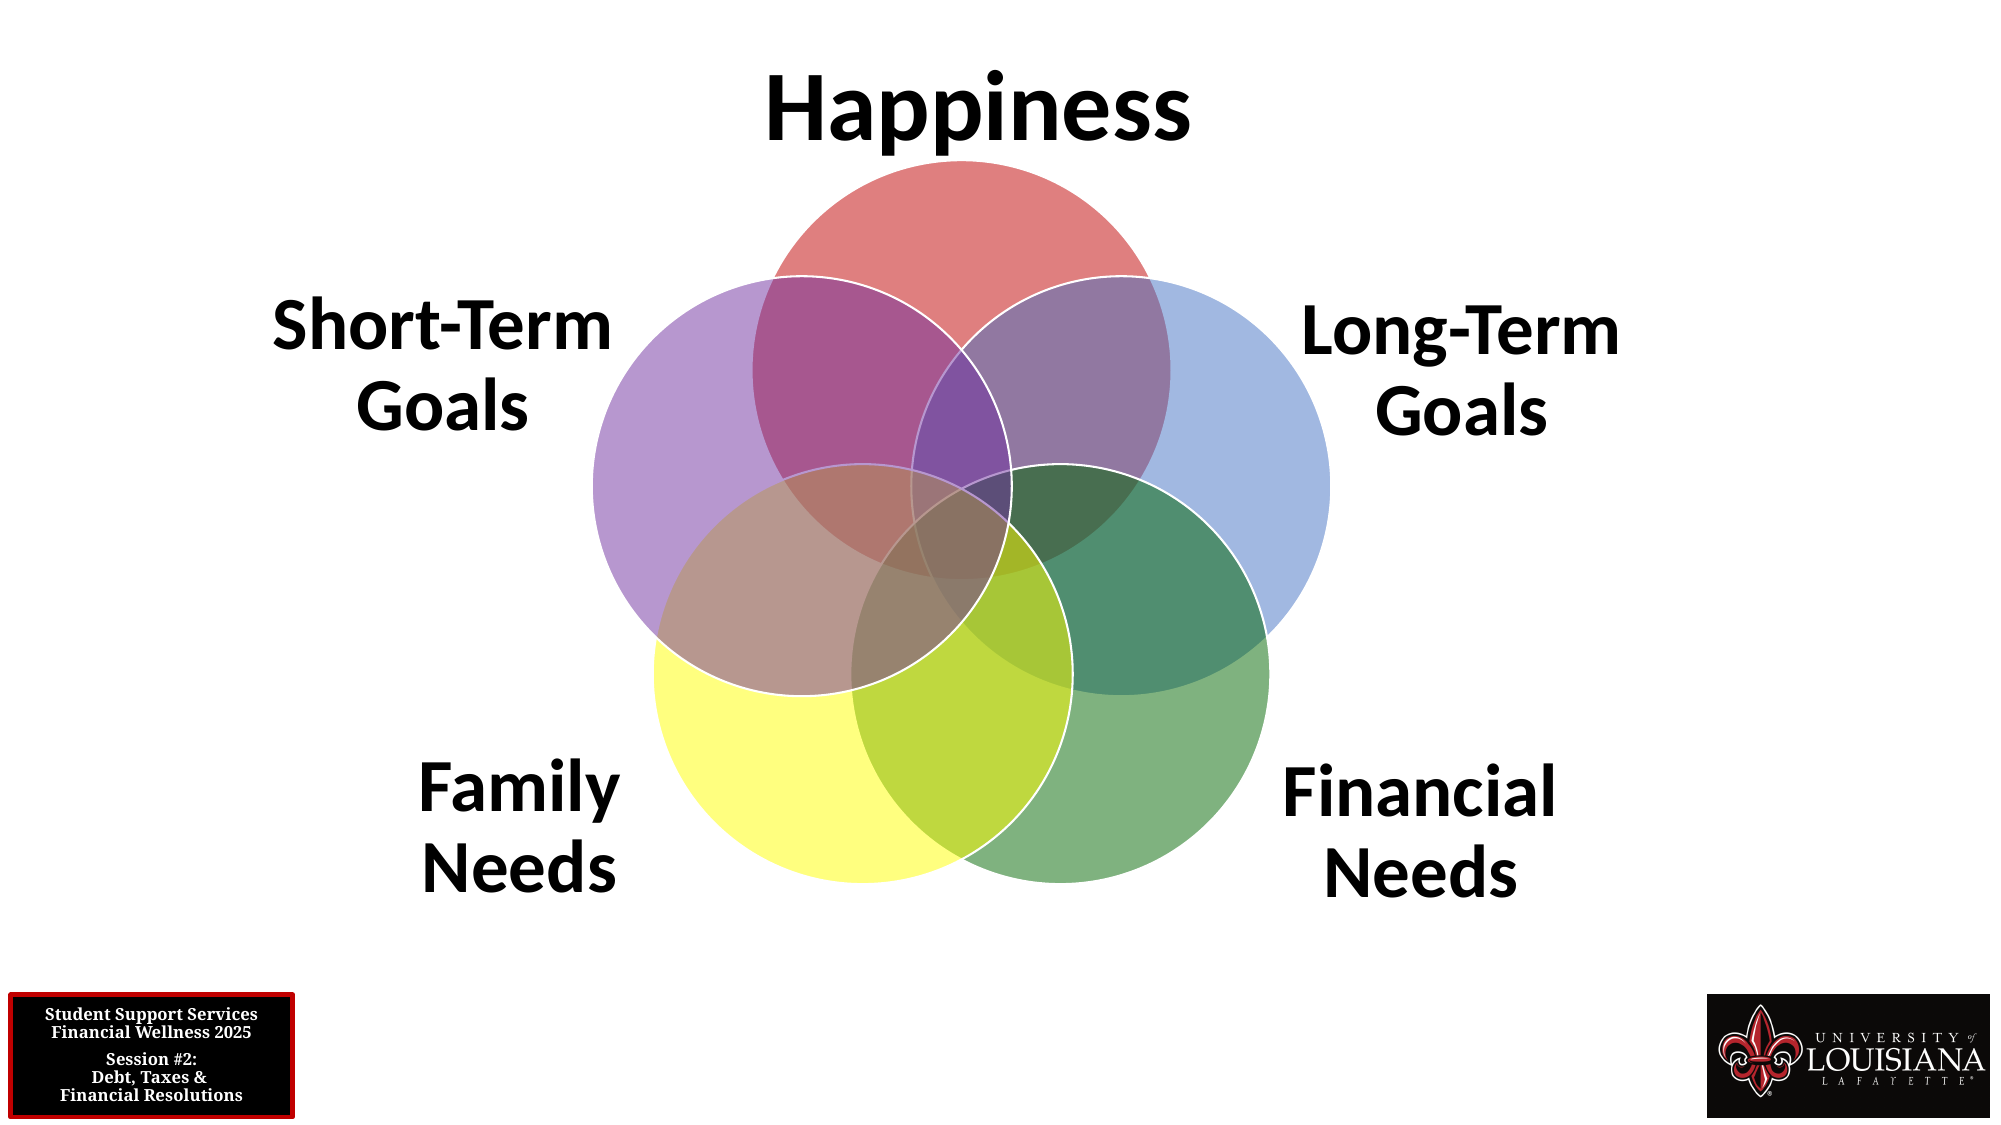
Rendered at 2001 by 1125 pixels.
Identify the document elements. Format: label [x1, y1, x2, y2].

text_box [61, 0, 1862, 1019]
picture [1707, 994, 1990, 1118]
